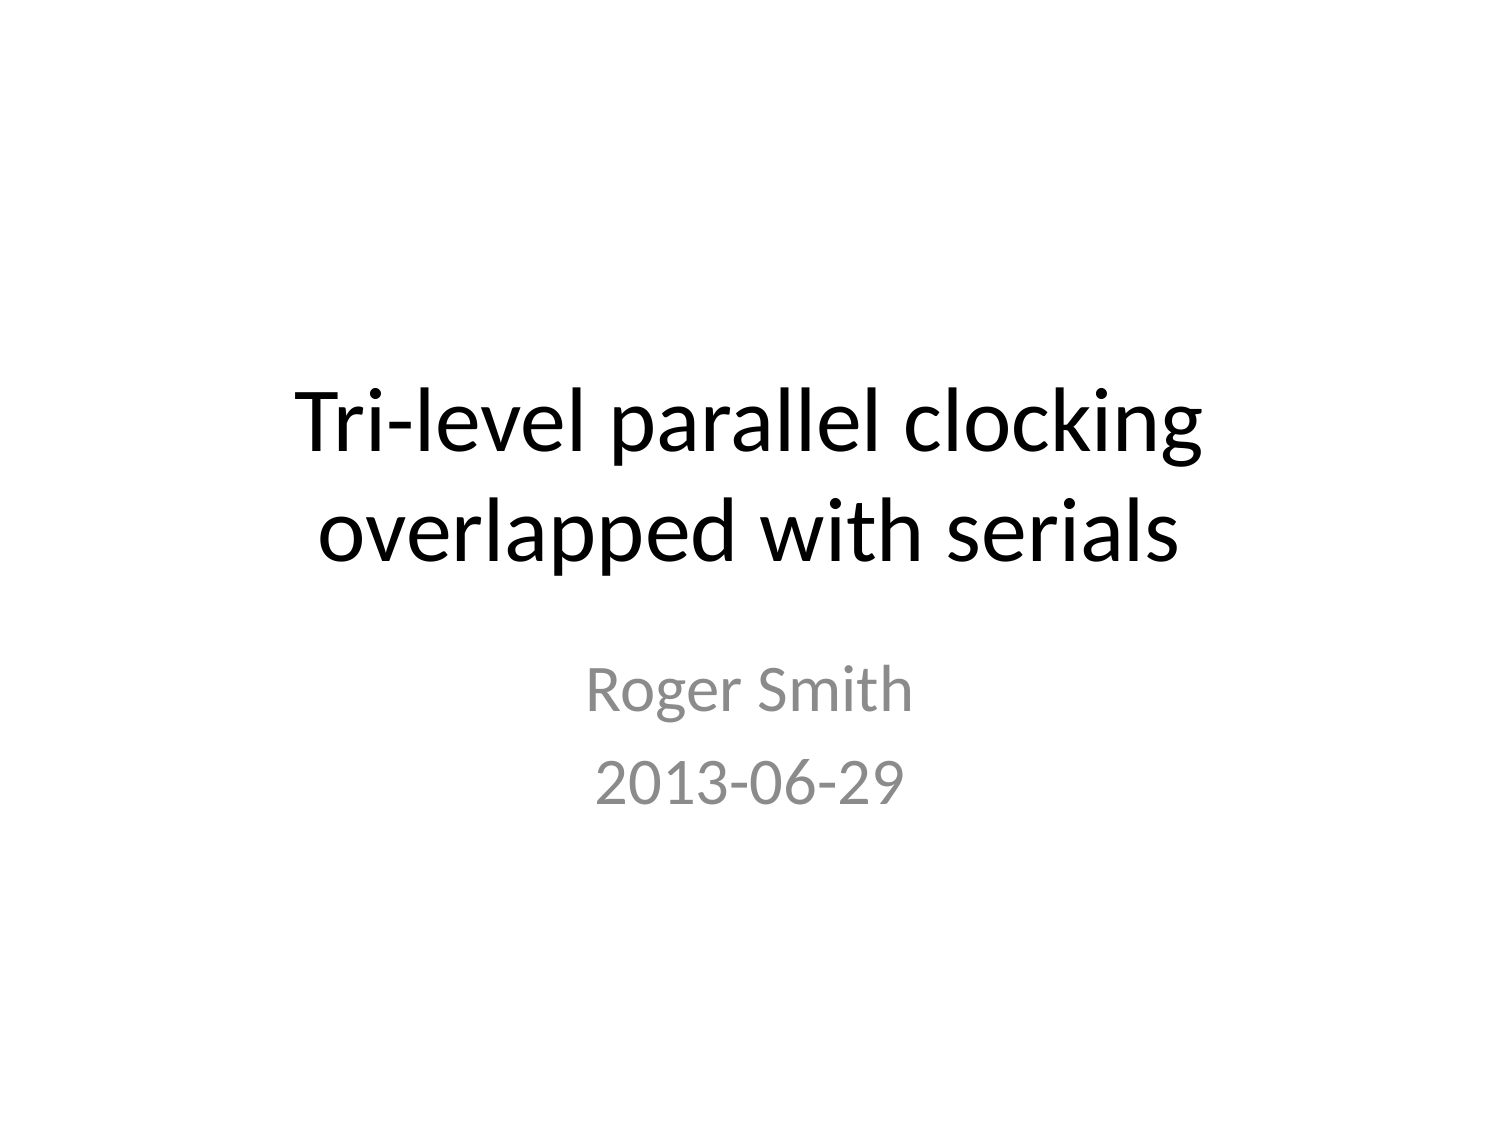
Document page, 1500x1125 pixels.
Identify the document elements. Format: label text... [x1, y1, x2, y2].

subtitle Roger Smith 2013-06-29 [225, 637, 1275, 925]
title Tri-level parallel clocking overlapped with serials [112, 349, 1388, 591]
